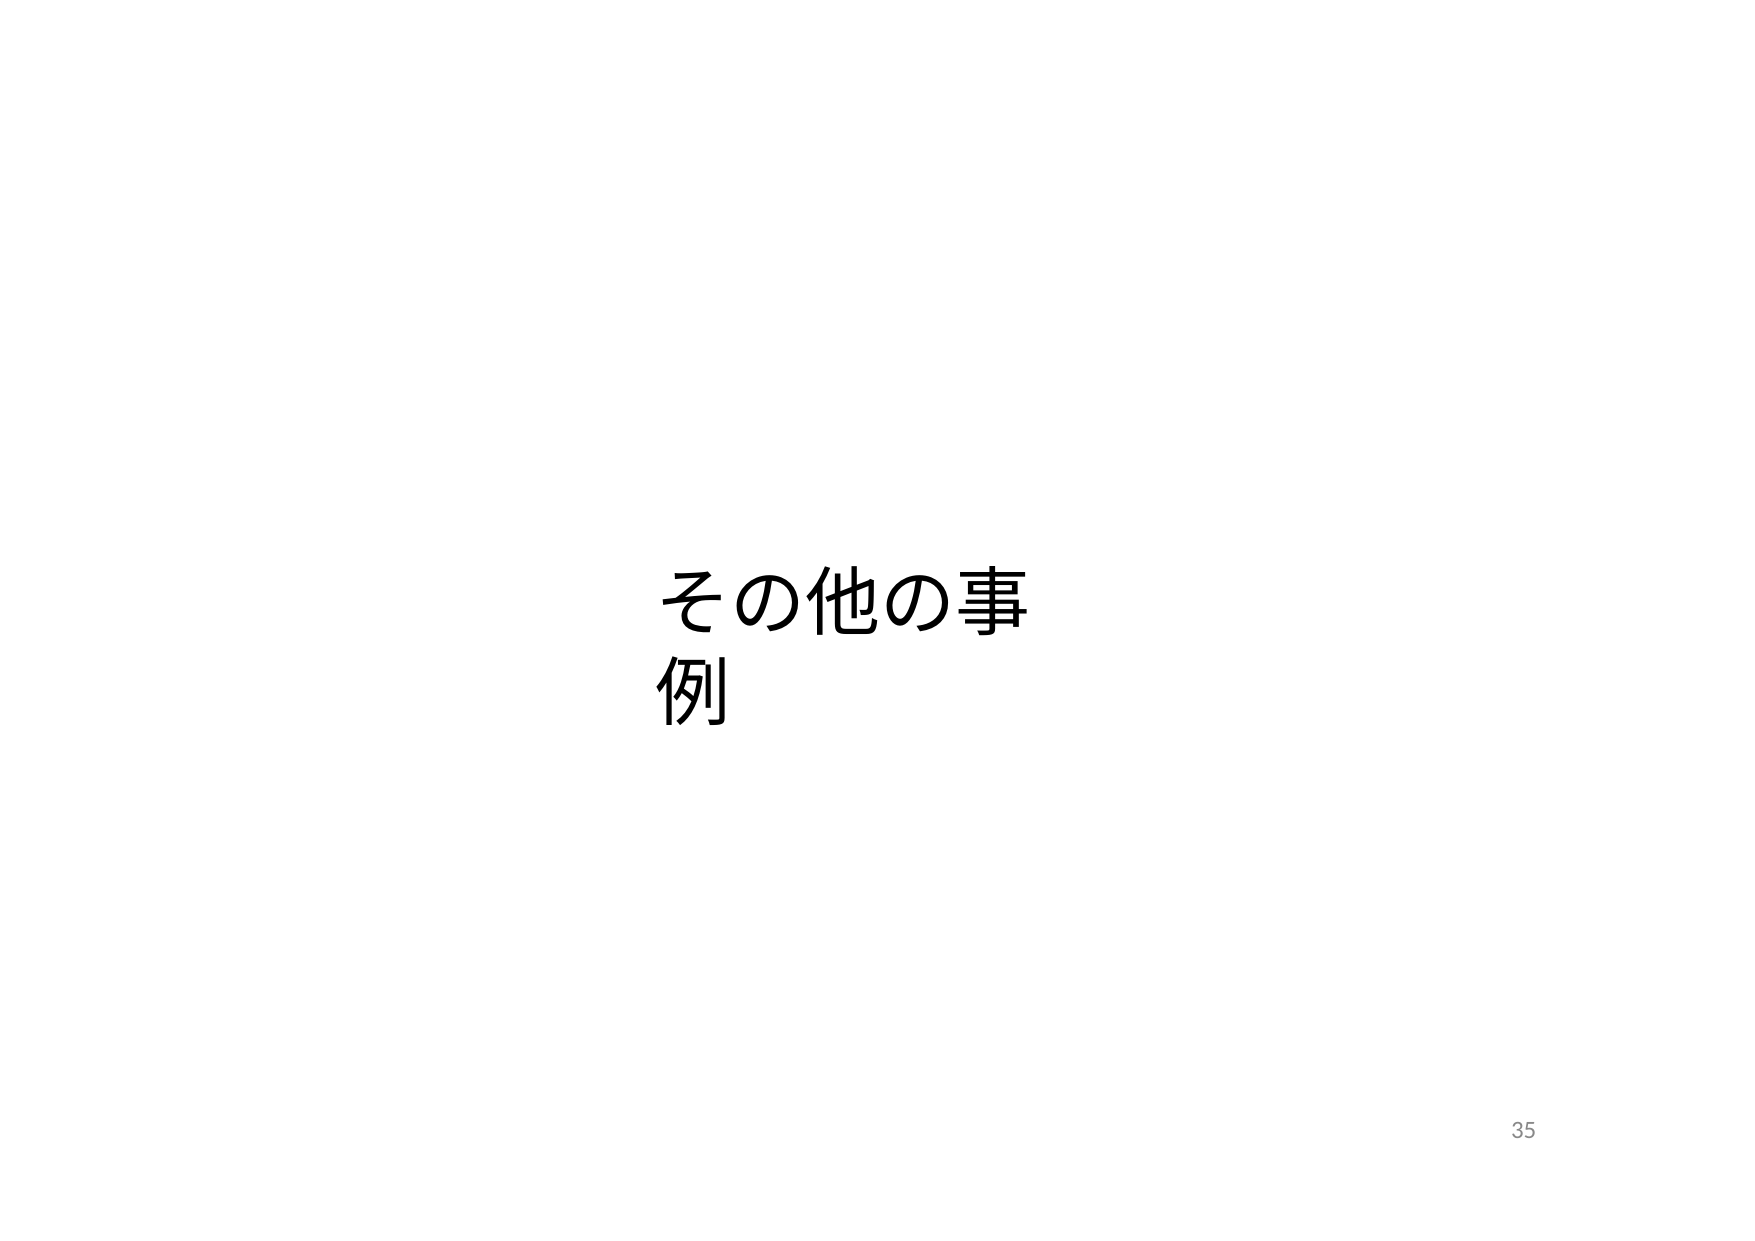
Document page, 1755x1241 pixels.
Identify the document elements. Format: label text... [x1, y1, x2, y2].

title その他の事例 [653, 552, 1102, 762]
text_box 35 [1508, 1111, 1539, 1144]
